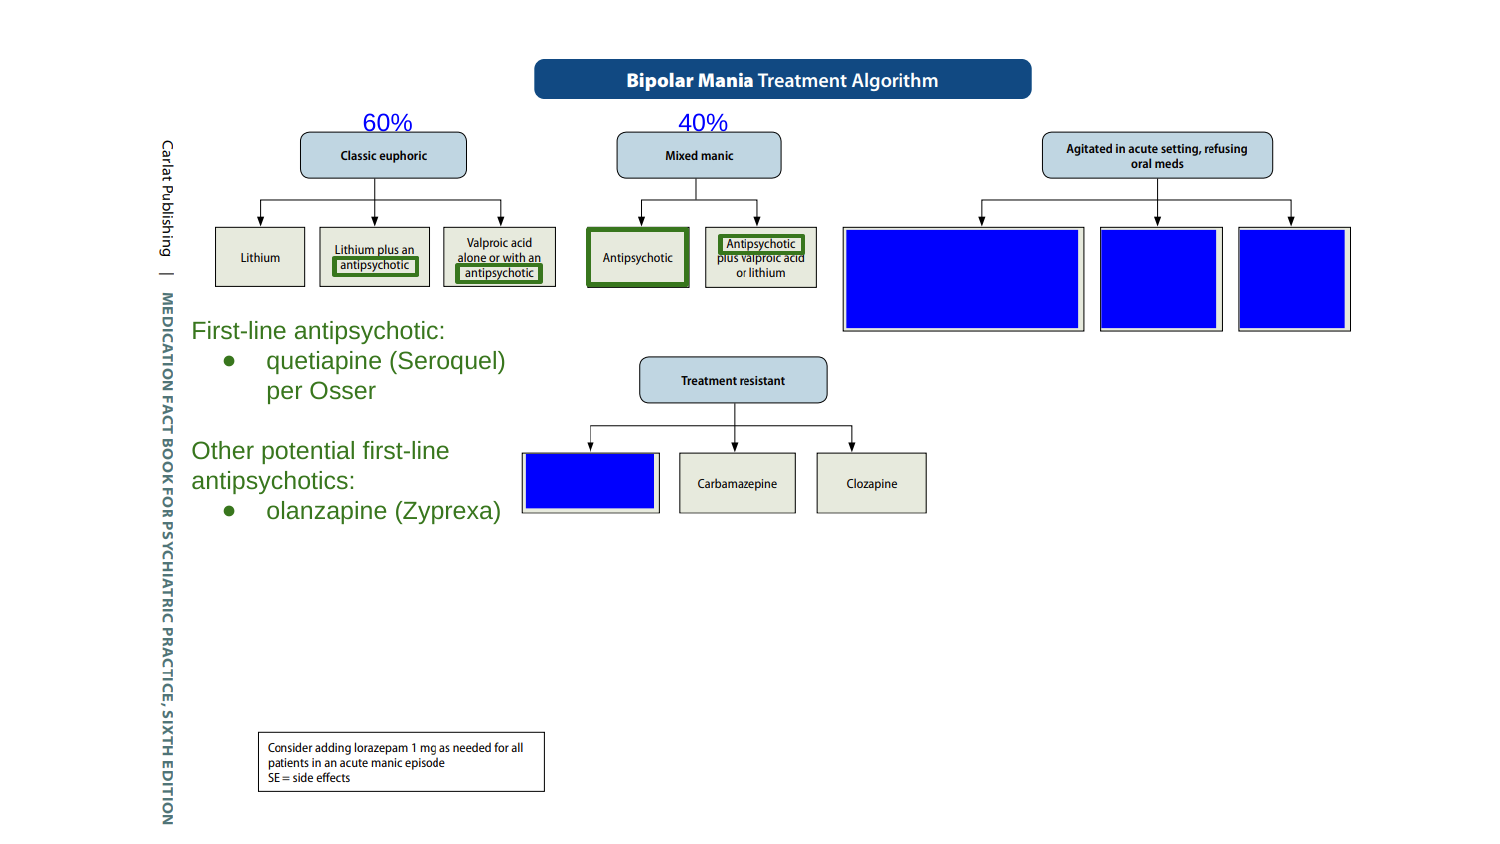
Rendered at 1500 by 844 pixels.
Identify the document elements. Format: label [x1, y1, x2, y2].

picture [126, 37, 1364, 832]
